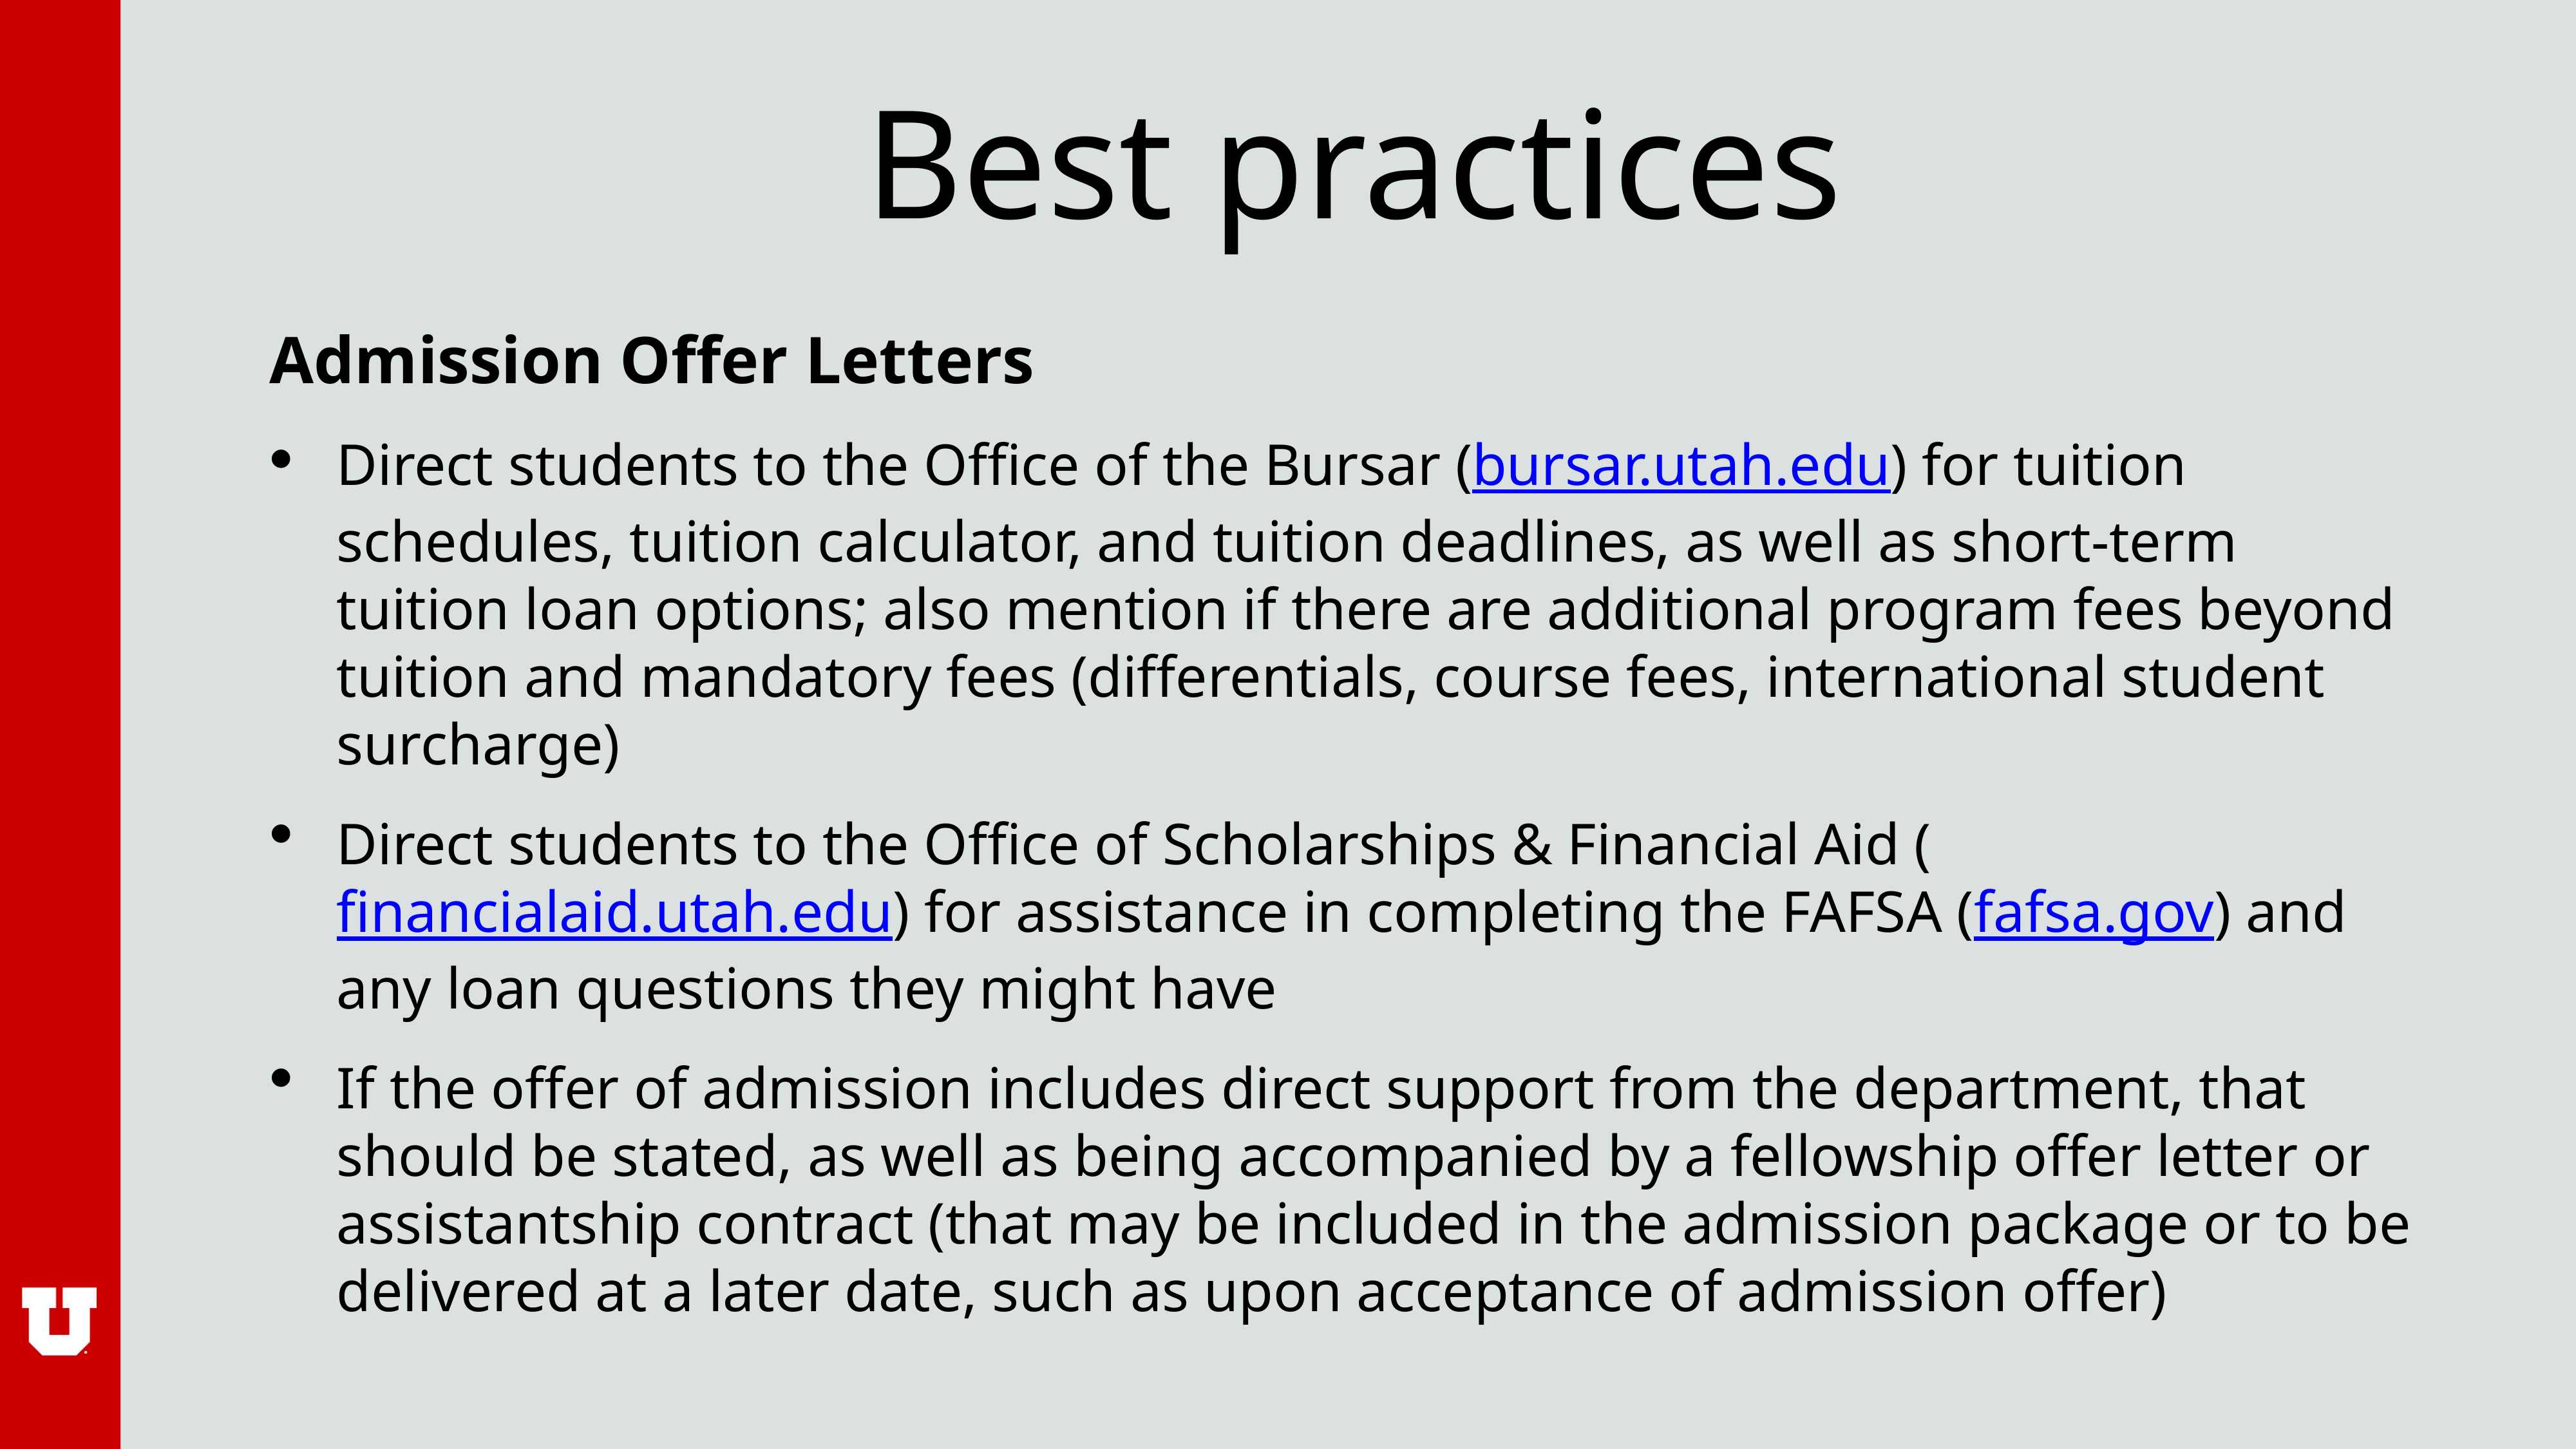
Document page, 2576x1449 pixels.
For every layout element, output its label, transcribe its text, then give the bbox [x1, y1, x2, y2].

picture [0, 0, 120, 1449]
title Best practices [243, 37, 2464, 279]
list Admission Offer Letters Direct students to the Office of the Bursar (bursar.utah.edu) for tuition schedules, tuition calculator, and tuition deadlines, as well as short-term tuition loan options; also mention if there are additional program fees beyond tuition and mandatory fees (differentials, course fees, international student surcharge) Direct students to the Office of Scholarships & Financial Aid (financialaid.utah.edu) for assistance in completing the FAFSA (fafsa.gov) and any loan questions they might have If the offer of admission includes direct support from the department, that should be stated, as well as being accompanied by a fellowship offer letter or assistantship contract (that may be included in the admission package or to be delivered at a later date, such as upon acceptance of admission offer) [263, 332, 2423, 1310]
